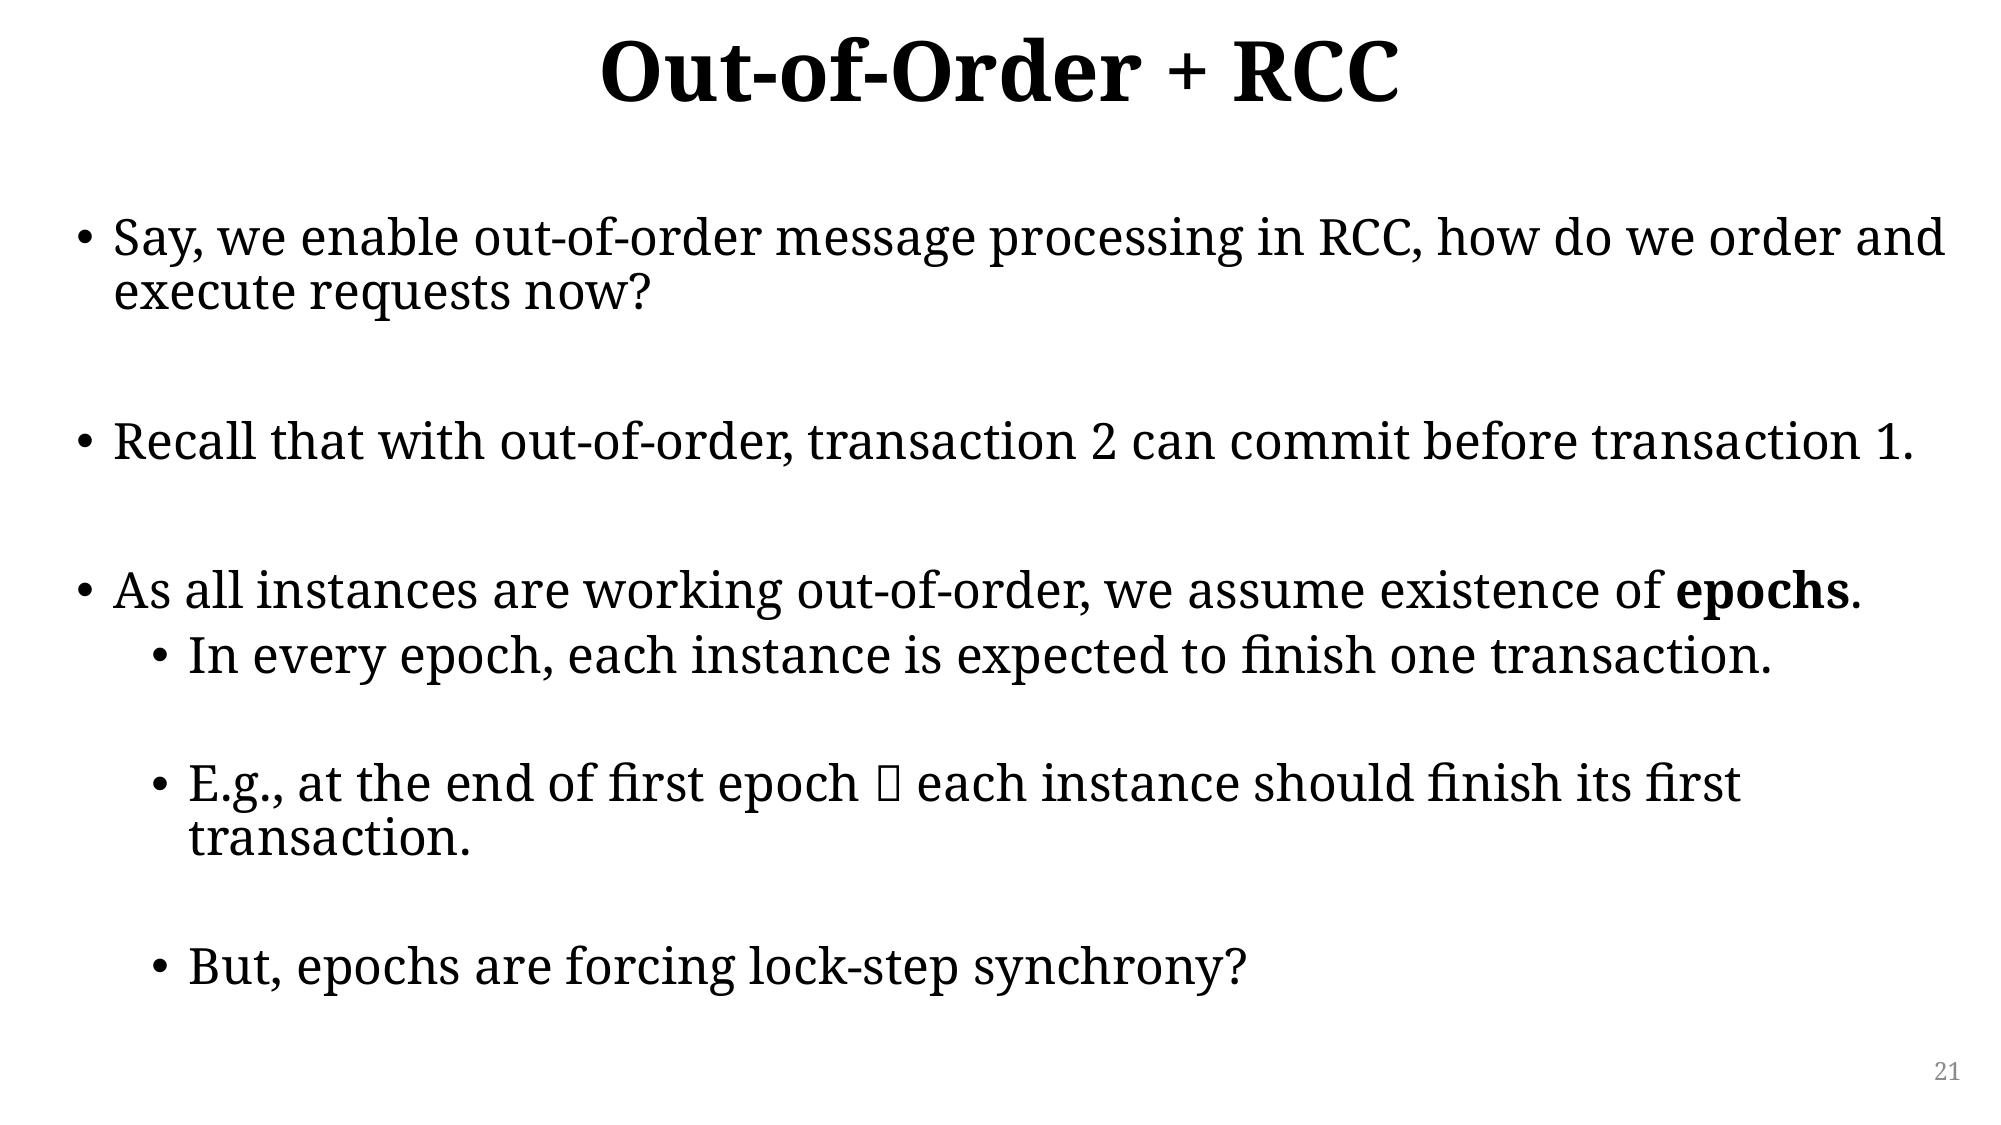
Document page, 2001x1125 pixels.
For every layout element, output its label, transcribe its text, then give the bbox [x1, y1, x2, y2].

list Say, we enable out-of-order message processing in RCC, how do we order and execute requests now? Recall that with out-of-order, transaction 2 can commit before transaction 1. As all instances are working out-of-order, we assume existence of epochs. In every epoch, each instance is expected to finish one transaction. E.g., at the end of first epoch  each instance should finish its first transaction. But, epochs are forcing lock-step synchrony? [61, 204, 2000, 1103]
title Out-of-Order + RCC [137, 0, 1863, 149]
